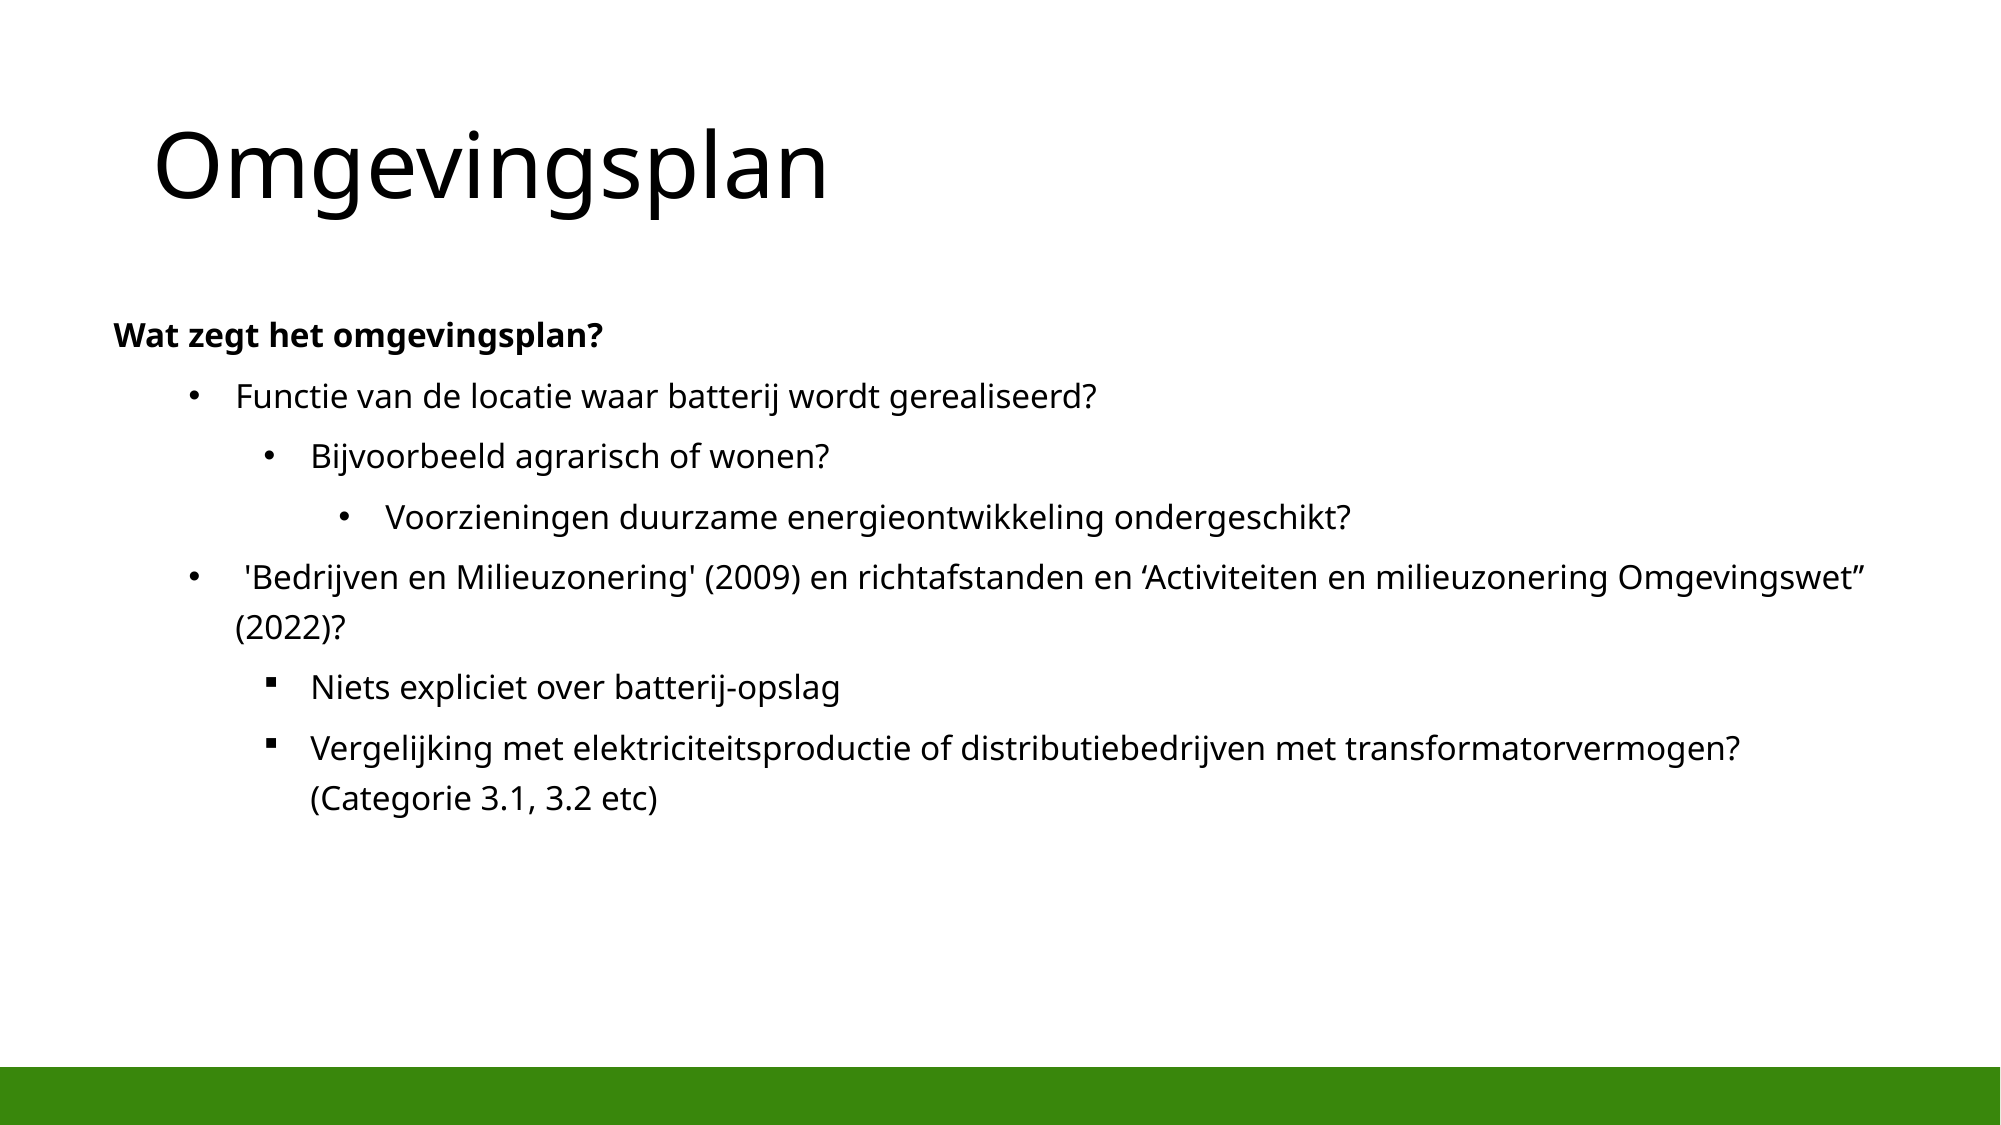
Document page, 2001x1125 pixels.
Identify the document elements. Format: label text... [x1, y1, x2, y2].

footer [662, 1042, 1338, 1103]
list Wat zegt het omgevingsplan? Functie van de locatie waar batterij wordt gerealiseerd? Bijvoorbeeld agrarisch of wonen? Voorzieningen duurzame energieontwikkeling ondergeschikt? 'Bedrijven en Milieuzonering' (2009) en richtafstanden en ‘Activiteiten en milieuzonering Omgevingswet’’ (2022)? Niets expliciet over batterij-opslag Vergelijking met elektriciteitsproductie of distributiebedrijven met transformatorvermogen? (Categorie 3.1, 3.2 etc) [98, 297, 1898, 1004]
title Omgevingsplan [137, 59, 1863, 278]
